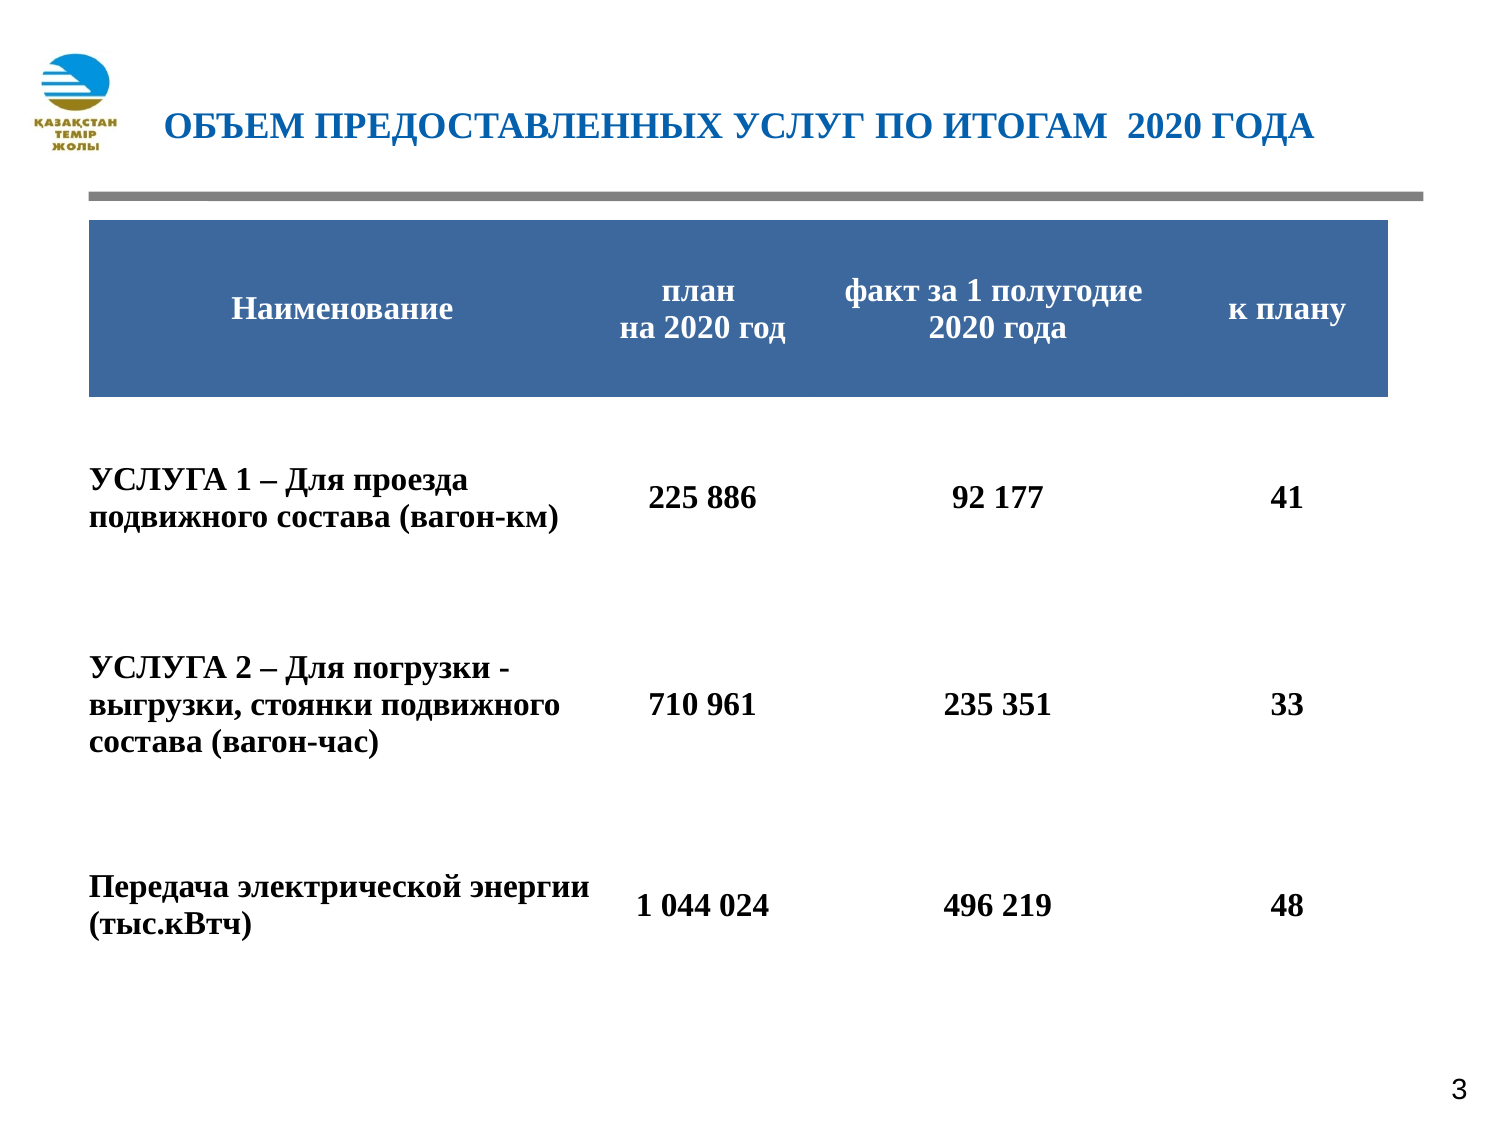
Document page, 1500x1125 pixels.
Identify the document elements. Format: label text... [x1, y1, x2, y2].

table_cell 41 [1188, 398, 1387, 597]
text_box ОБЪЕМ ПРЕДОСТАВЛЕННЫХ УСЛУГ ПО ИТОГАМ 2020 ГОДА [5, 50, 1483, 197]
table_header план на 2020 год [596, 220, 809, 397]
table_cell Передача электрической энергии (тыс.кВтч) [89, 811, 596, 999]
table_cell 1 044 024 [597, 811, 809, 999]
table_cell УСЛУГА 2 – Для погрузки -выгрузки, стоянки подвижного состава (вагон-час) [89, 598, 596, 810]
table_cell 710 961 [597, 598, 809, 810]
table_cell 496 219 [810, 811, 1187, 999]
table_cell 48 [1188, 811, 1387, 999]
table_cell 235 351 [810, 598, 1187, 810]
picture [29, 50, 121, 153]
slide_number 3 [1132, 1062, 1483, 1125]
table_cell 33 [1188, 598, 1387, 810]
table_header к плану [1187, 220, 1388, 397]
table_header Наименование [89, 220, 596, 397]
text_box [5, 39, 1500, 141]
table_cell 92 177 [810, 398, 1187, 597]
table_cell УСЛУГА 1 – Для проезда подвижного состава (вагон-км) [89, 398, 596, 597]
table_header факт за 1 полугодие 2020 года [809, 220, 1187, 397]
table_cell 225 886 [597, 398, 809, 597]
